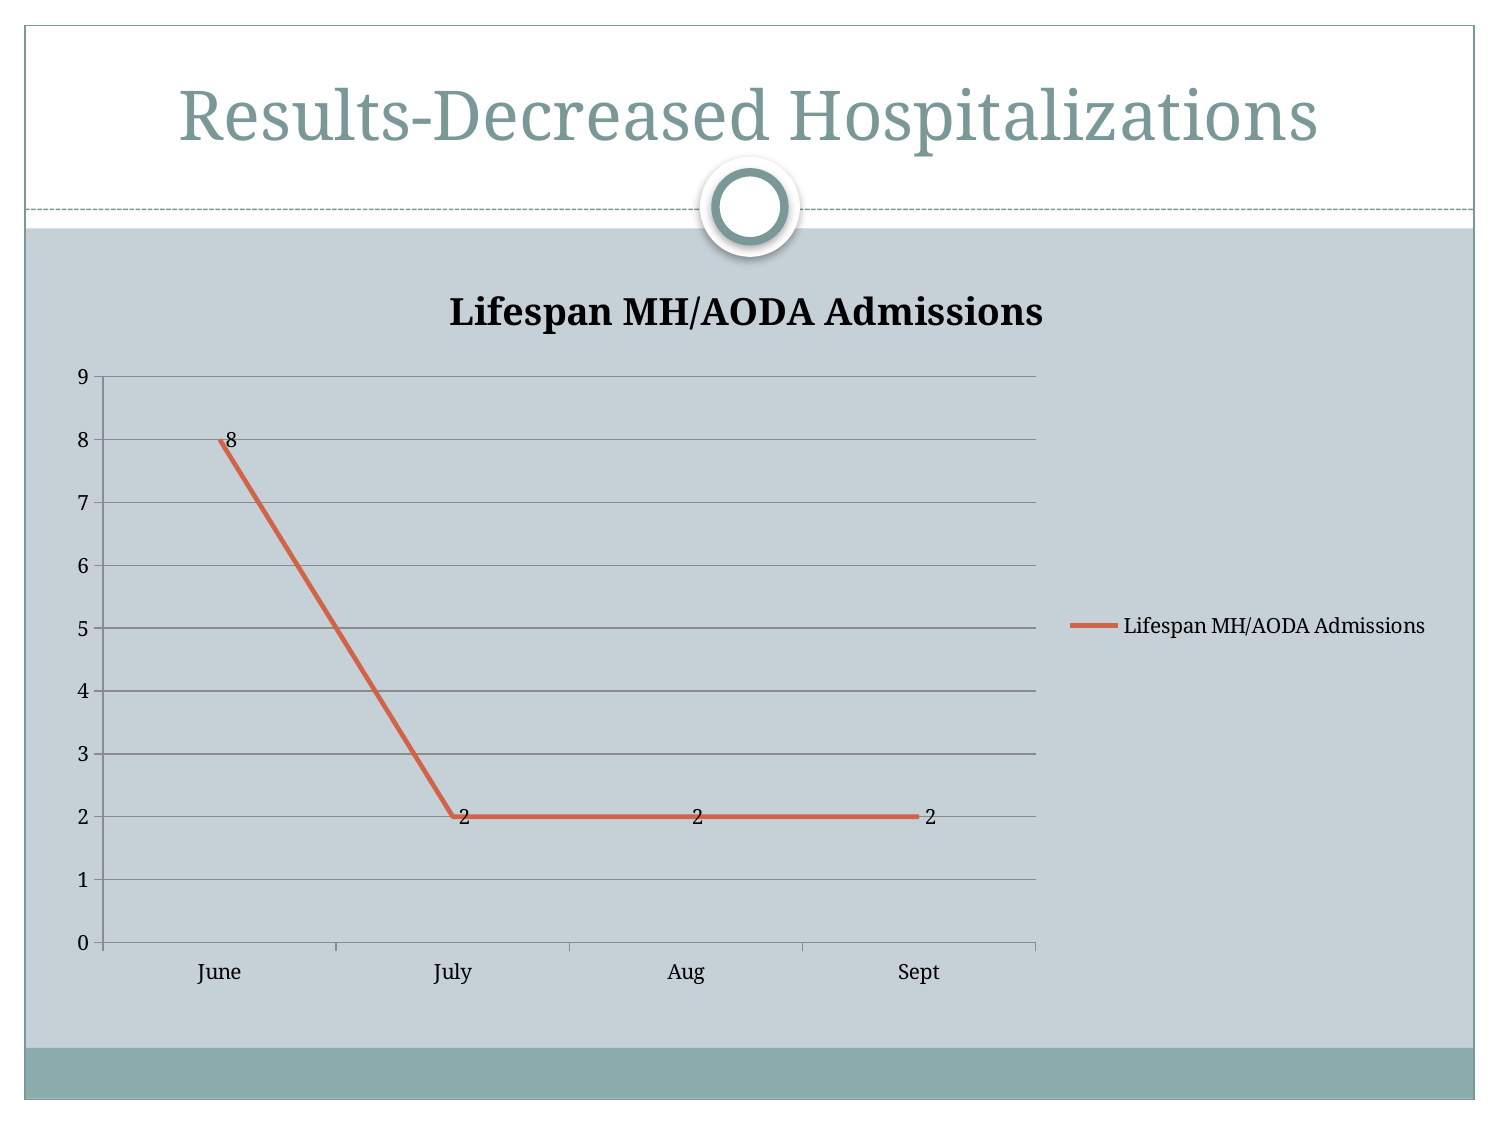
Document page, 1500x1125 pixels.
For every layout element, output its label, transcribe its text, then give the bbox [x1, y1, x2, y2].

chart [49, 250, 1445, 1001]
title Results-Decreased Hospitalizations [49, 37, 1450, 162]
